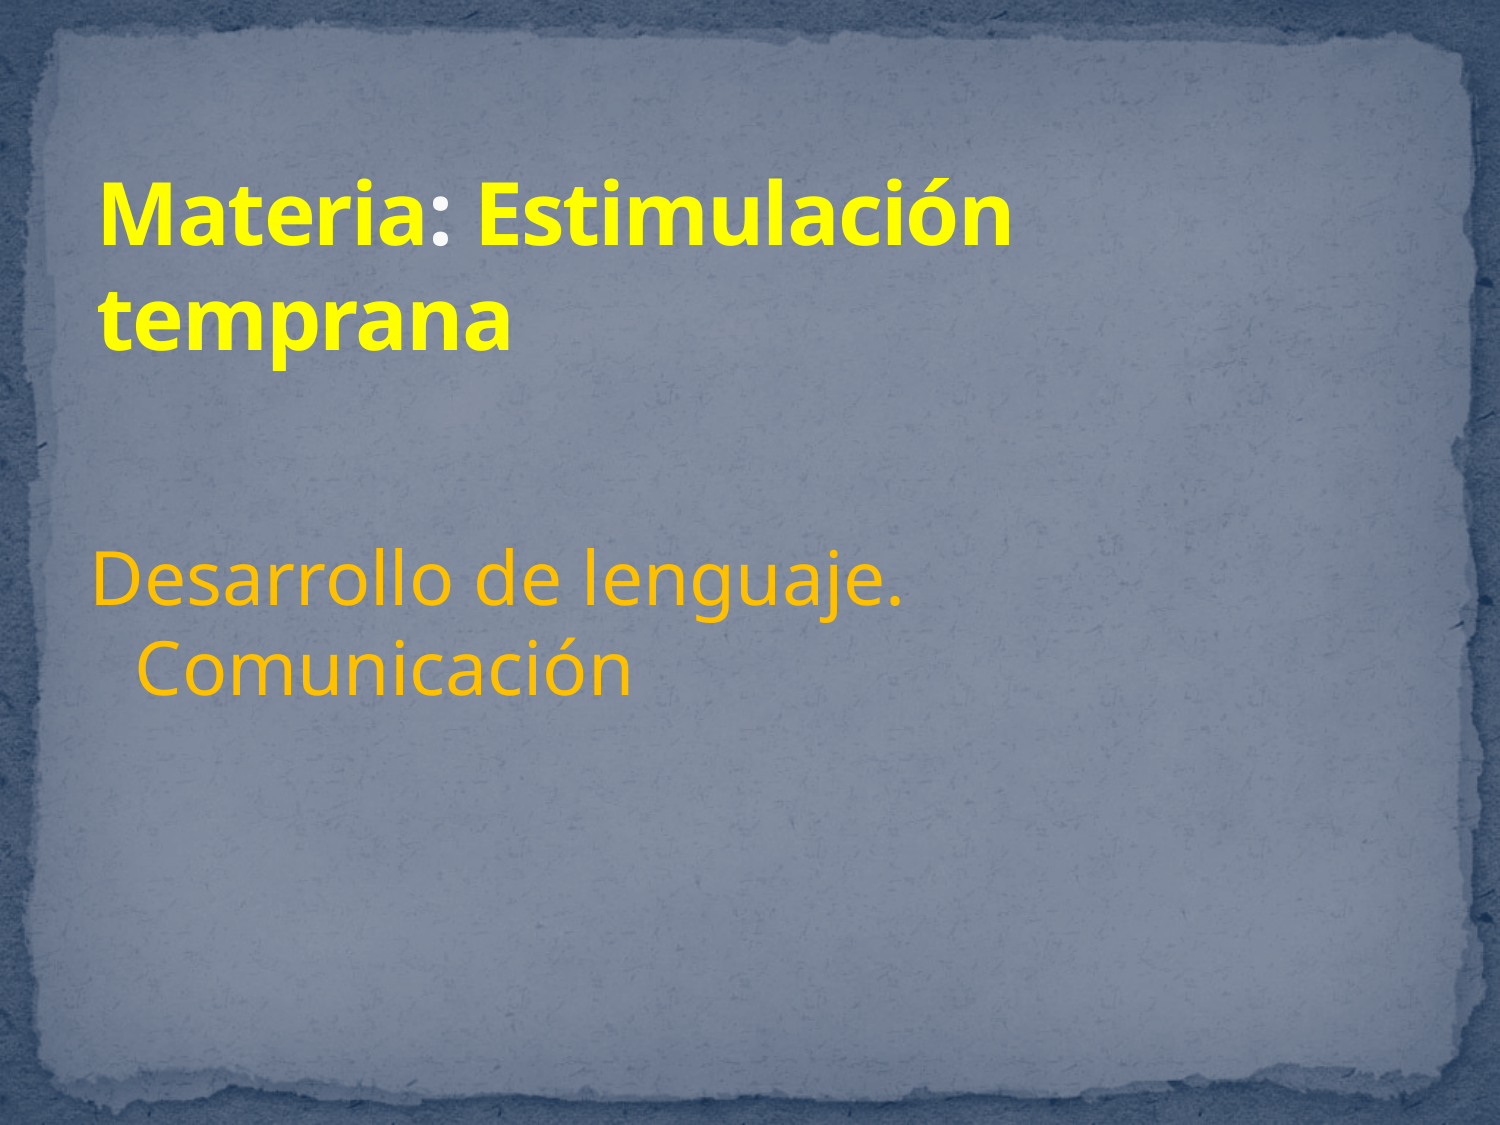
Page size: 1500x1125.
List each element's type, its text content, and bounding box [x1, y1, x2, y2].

title Materia: Estimulación temprana [81, 175, 1433, 376]
list Desarrollo de lenguaje. Comunicación [75, 445, 1425, 1000]
